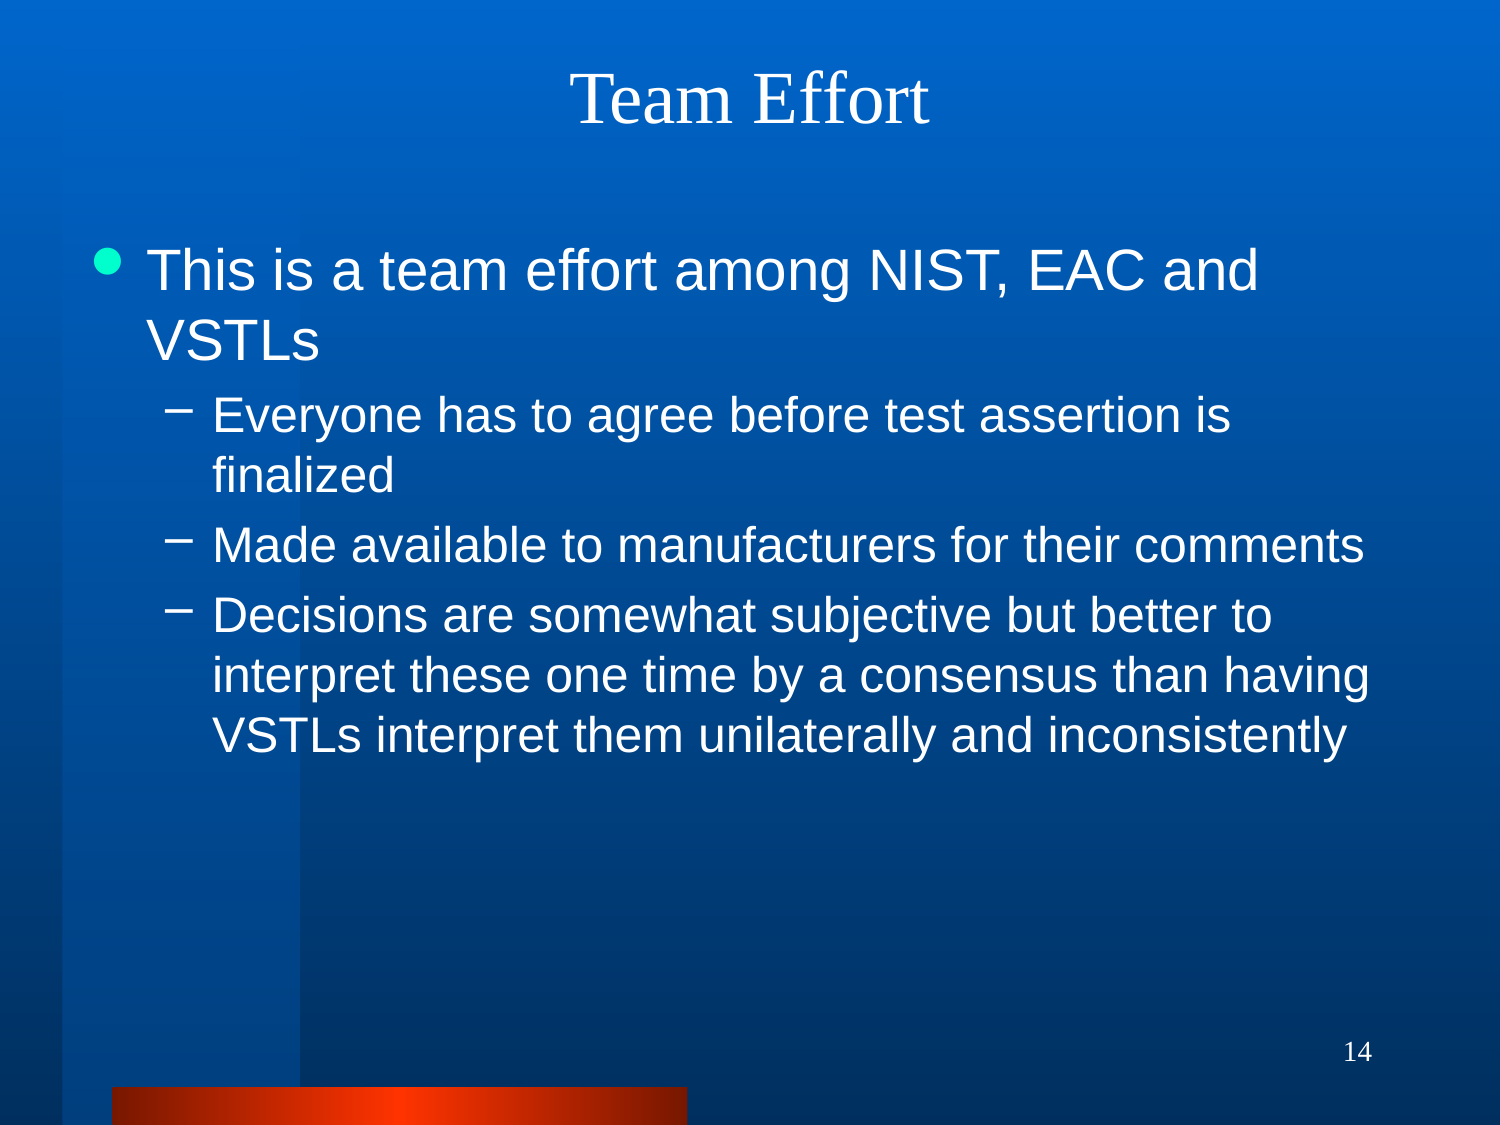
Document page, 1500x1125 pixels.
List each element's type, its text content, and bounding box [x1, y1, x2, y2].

list This is a team effort among NIST, EAC and VSTLs Everyone has to agree before test assertion is finalized Made available to manufacturers for their comments Decisions are somewhat subjective but better to interpret these one time by a consensus than having VSTLs interpret them unilaterally and inconsistently [74, 224, 1426, 1051]
slide_number 14 [1074, 1012, 1388, 1088]
title Team Effort [0, 0, 1500, 188]
